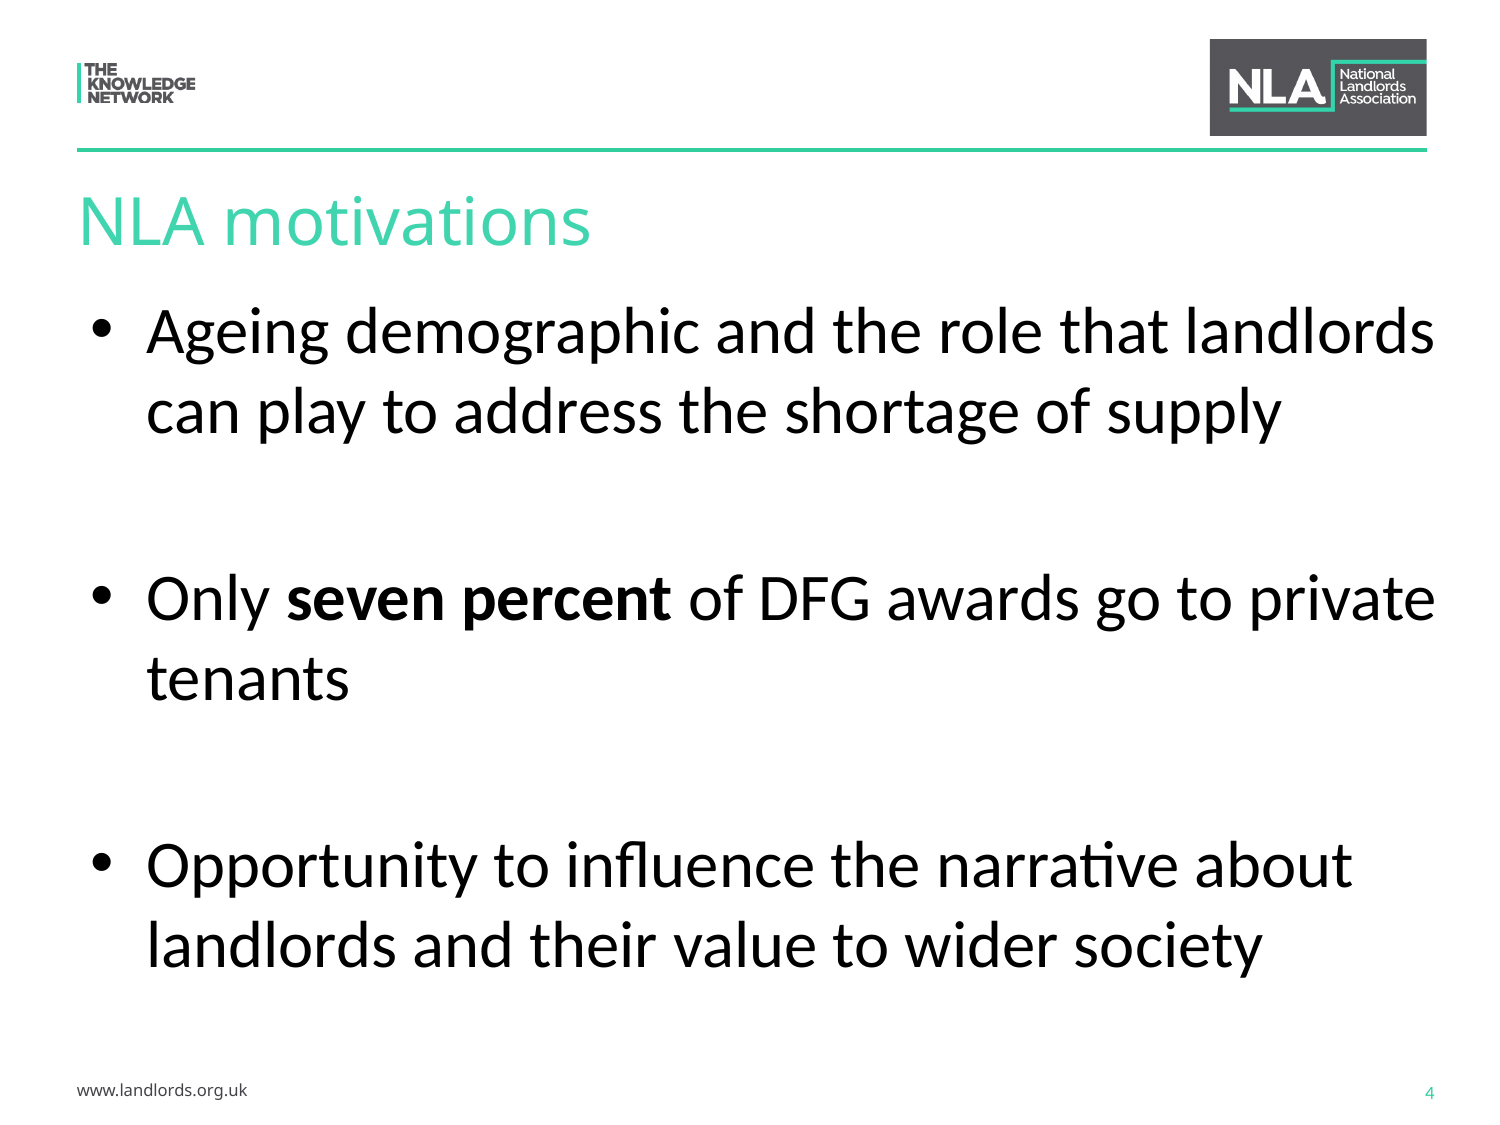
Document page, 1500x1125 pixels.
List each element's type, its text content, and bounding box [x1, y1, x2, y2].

title NLA motivations [77, 180, 1425, 257]
list Ageing demographic and the role that landlords can play to address the shortage of supply Only seven percent of DFG awards go to private tenants Opportunity to influence the narrative about landlords and their value to wider society [75, 279, 1475, 1017]
